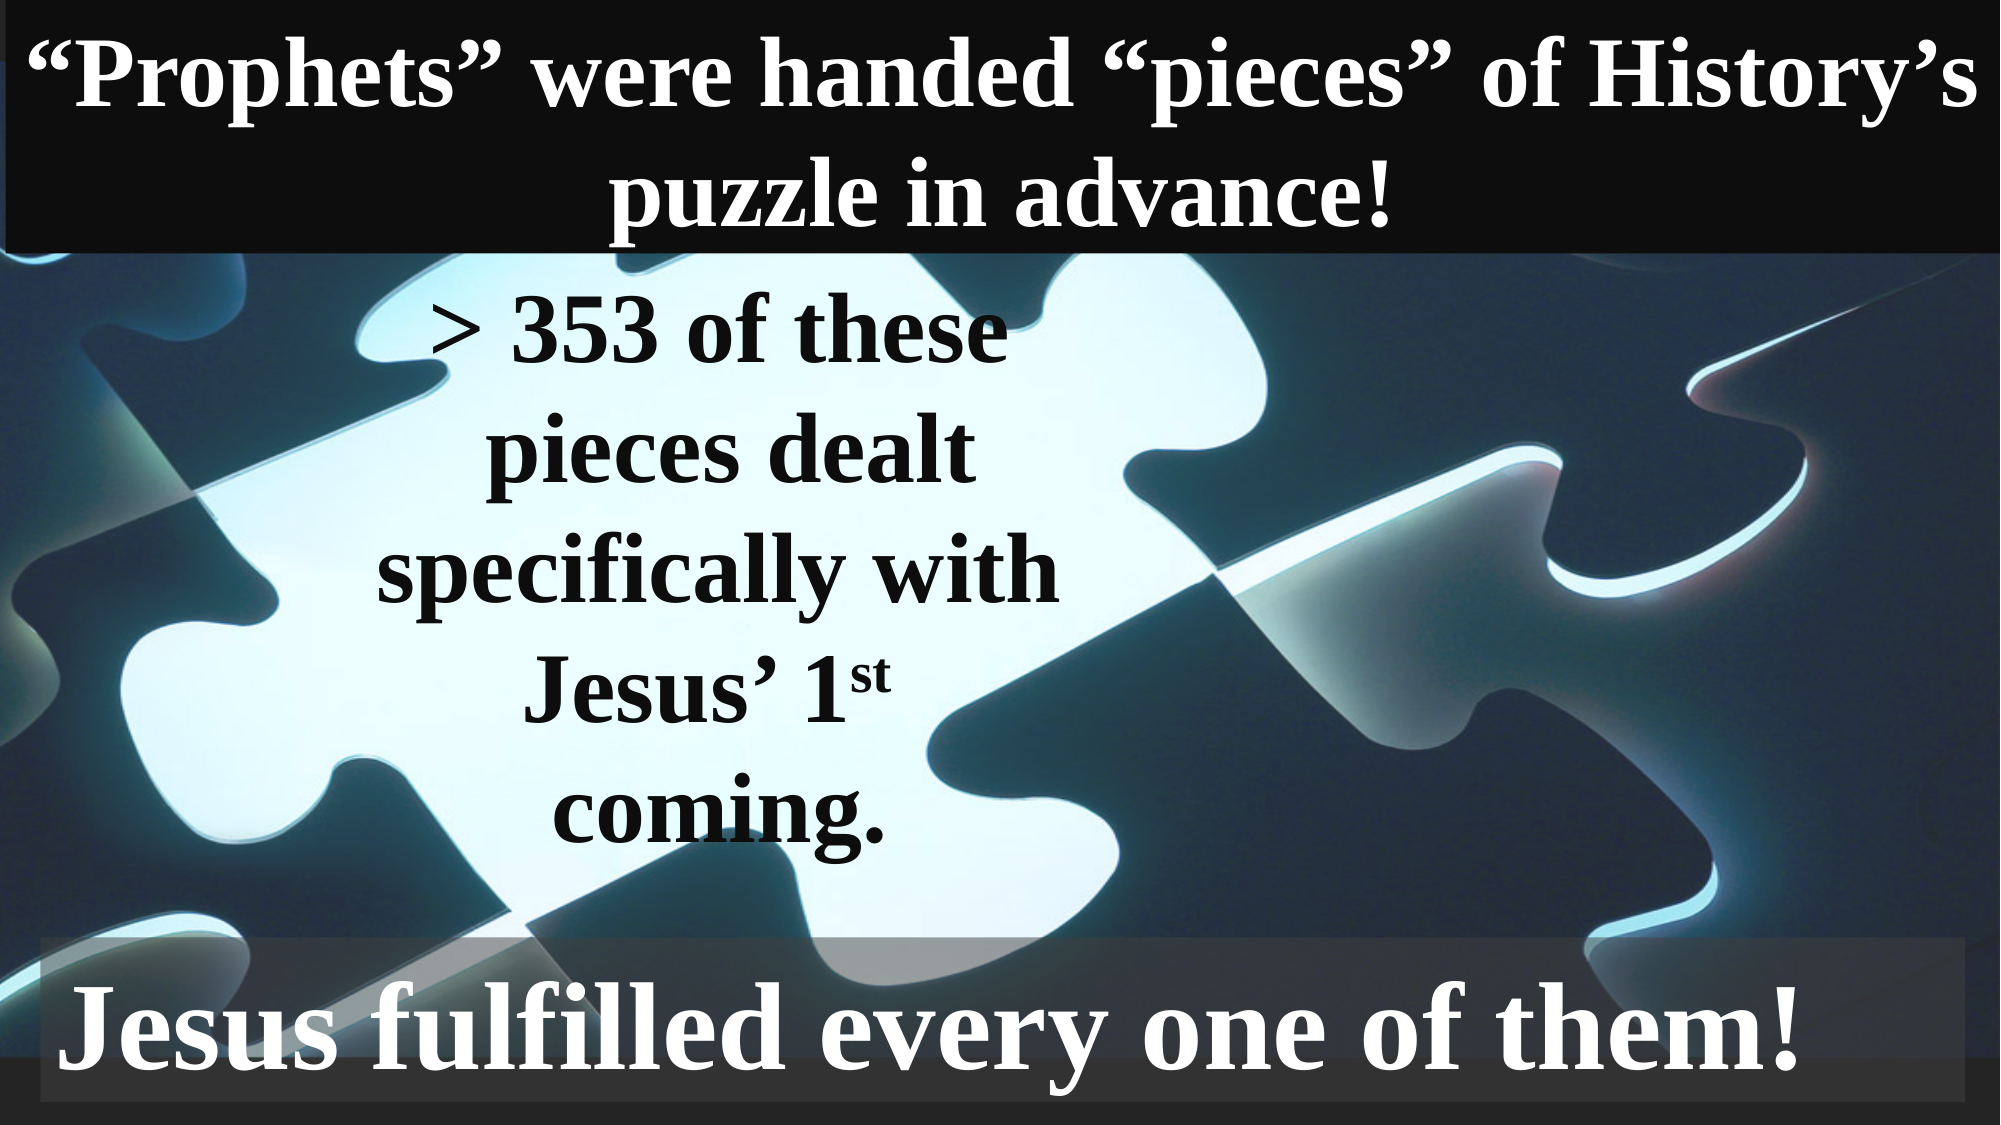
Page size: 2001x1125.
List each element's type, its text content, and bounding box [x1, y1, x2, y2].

text_box Jesus fulfilled every one of them! [40, 937, 1966, 1103]
text_box “Prophets” were handed “pieces” of History’s puzzle in advance! [5, 0, 2000, 254]
title > 353 of these pieces dealt specifically with Jesus’ 1st coming. [287, 286, 1165, 839]
